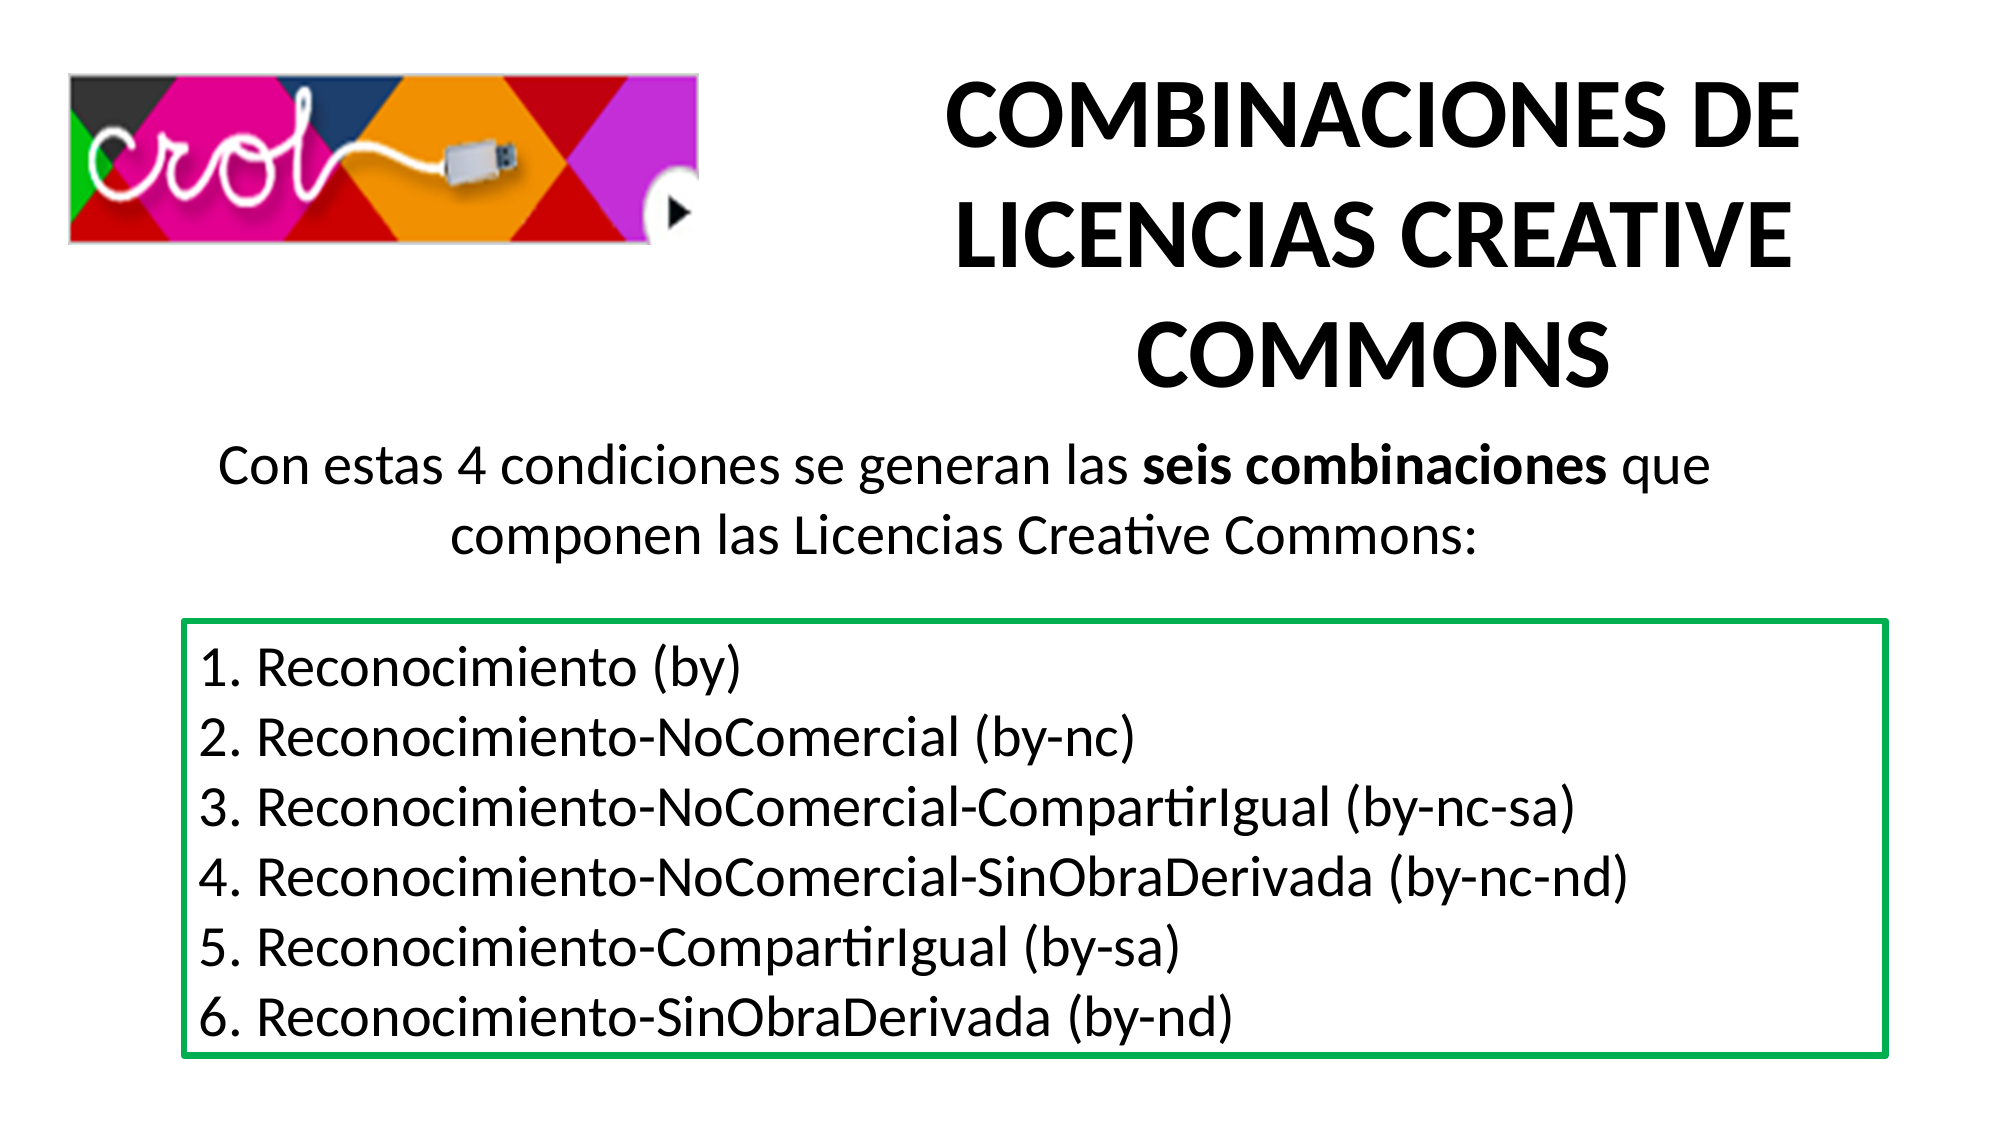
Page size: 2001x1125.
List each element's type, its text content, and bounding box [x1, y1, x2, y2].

text_box Con estas 4 condiciones se generan las seis combinaciones que componen las Licencias Creative Commons: [144, 418, 1785, 619]
text_box 1. Reconocimiento (by) 2. Reconocimiento-NoComercial (by-nc) 3. Reconocimiento-NoComercial-CompartirIgual (by-nc-sa) 4. Reconocimiento-NoComercial-SinObraDerivada (by-nc-nd) 5. Reconocimiento-CompartirIgual (by-sa) 6. Reconocimiento-SinObraDerivada (by-nd) [183, 620, 1886, 1056]
picture [68, 73, 699, 245]
text_box COMBINACIONES DE LICENCIAS CREATIVE COMMONS [863, 40, 1886, 415]
